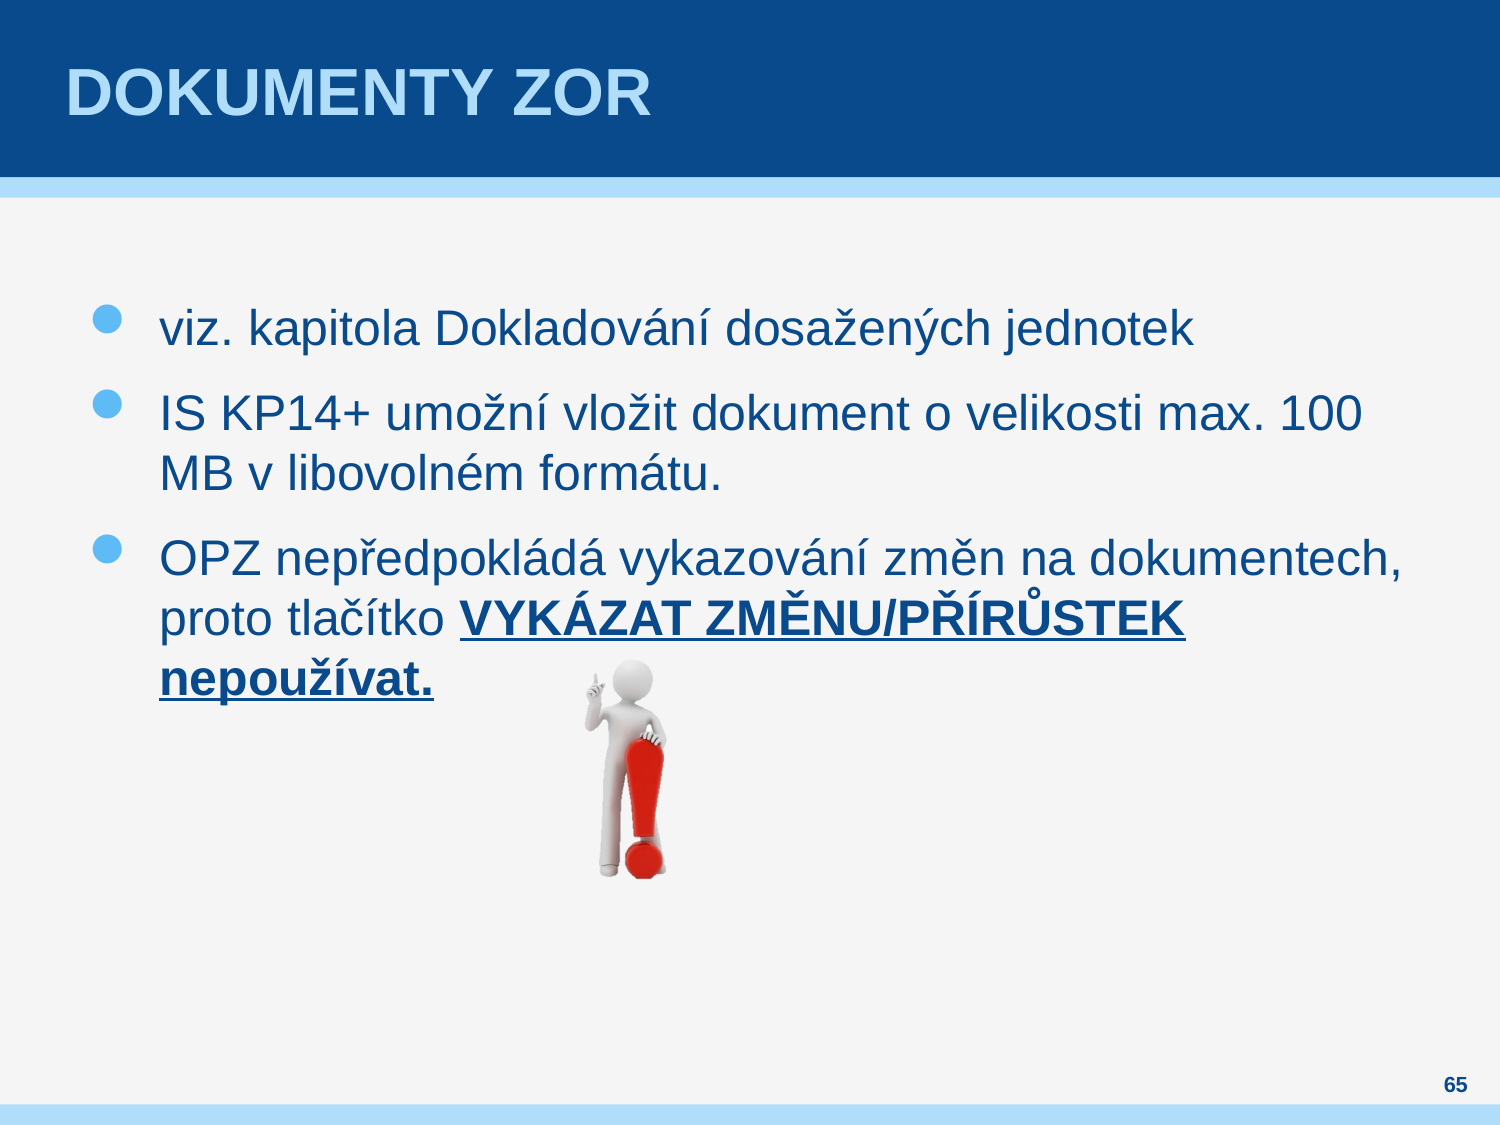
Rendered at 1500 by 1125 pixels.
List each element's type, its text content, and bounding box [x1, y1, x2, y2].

slide_number 65 [1417, 1068, 1495, 1099]
list viz. kapitola Dokladování dosažených jednotek IS KP14+ umožní vložit dokument o velikosti max. 100 MB v libovolném formátu. OPZ nepředpokládá vykazování změn na dokumentech, proto tlačítko VYKÁZAT ZMĚNU/PŘÍRŮSTEK nepoužívat. [88, 295, 1412, 1004]
title DOKUMENTY ZoR [59, 0, 1441, 178]
picture [513, 656, 739, 882]
